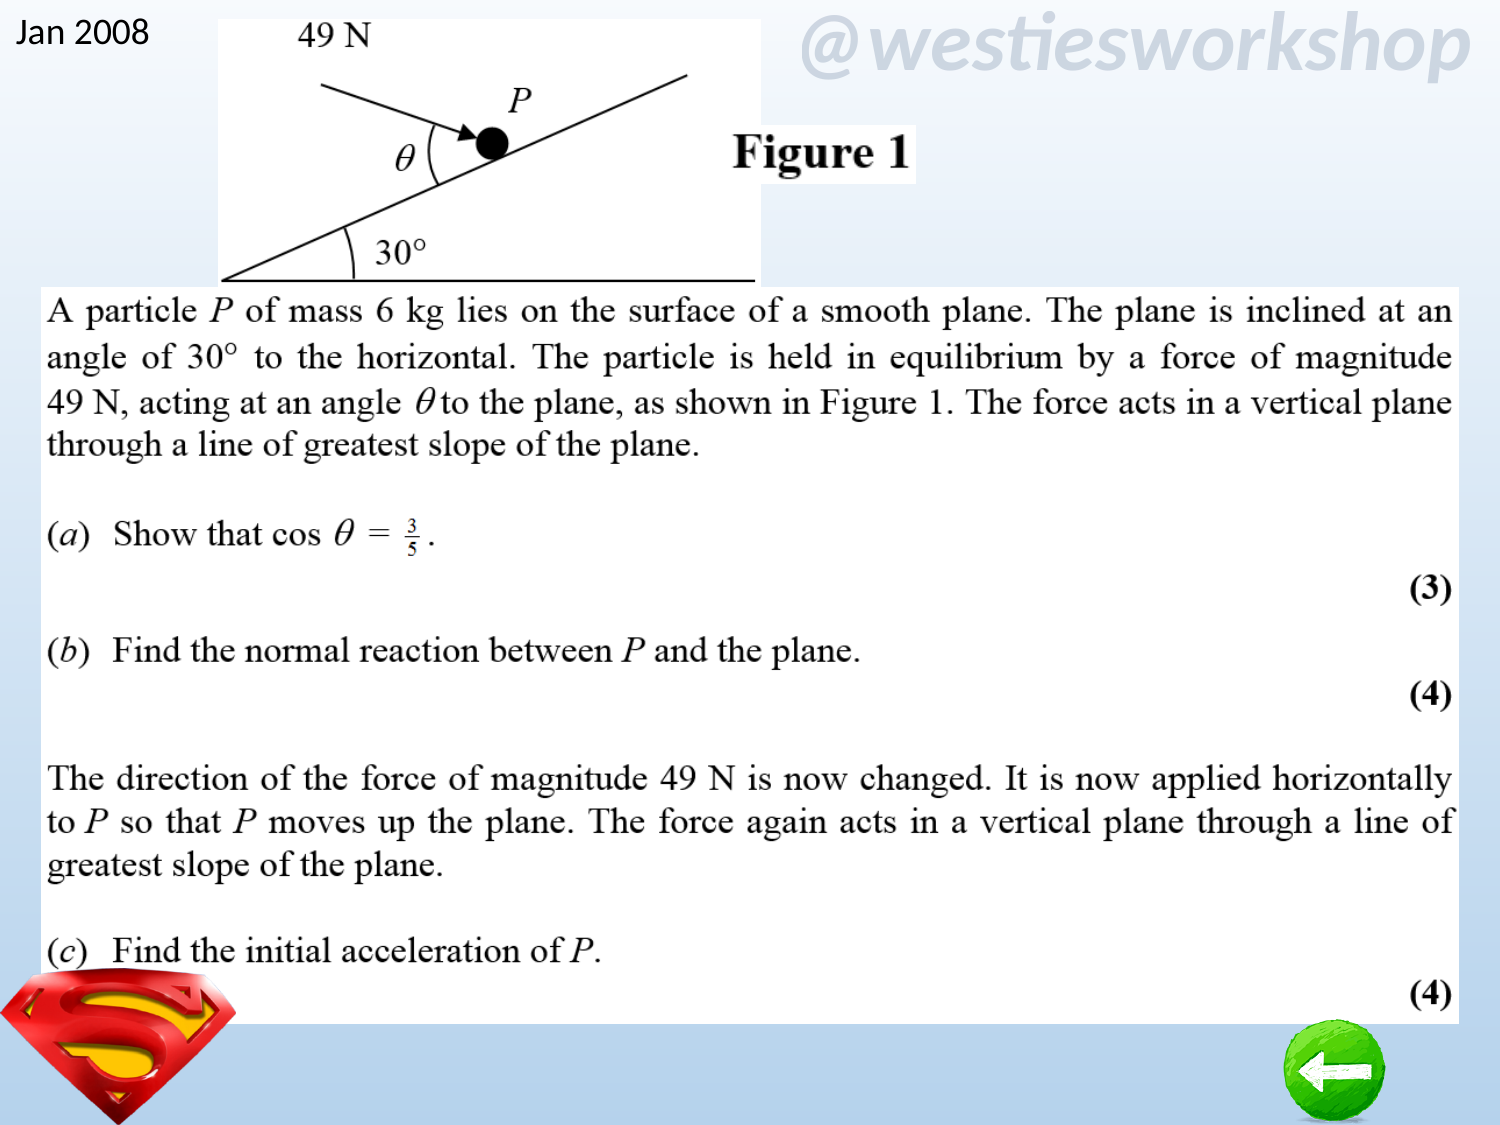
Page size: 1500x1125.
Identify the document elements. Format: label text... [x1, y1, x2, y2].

picture [0, 19, 1459, 1125]
text_box Jan 2008 [1, 0, 165, 60]
